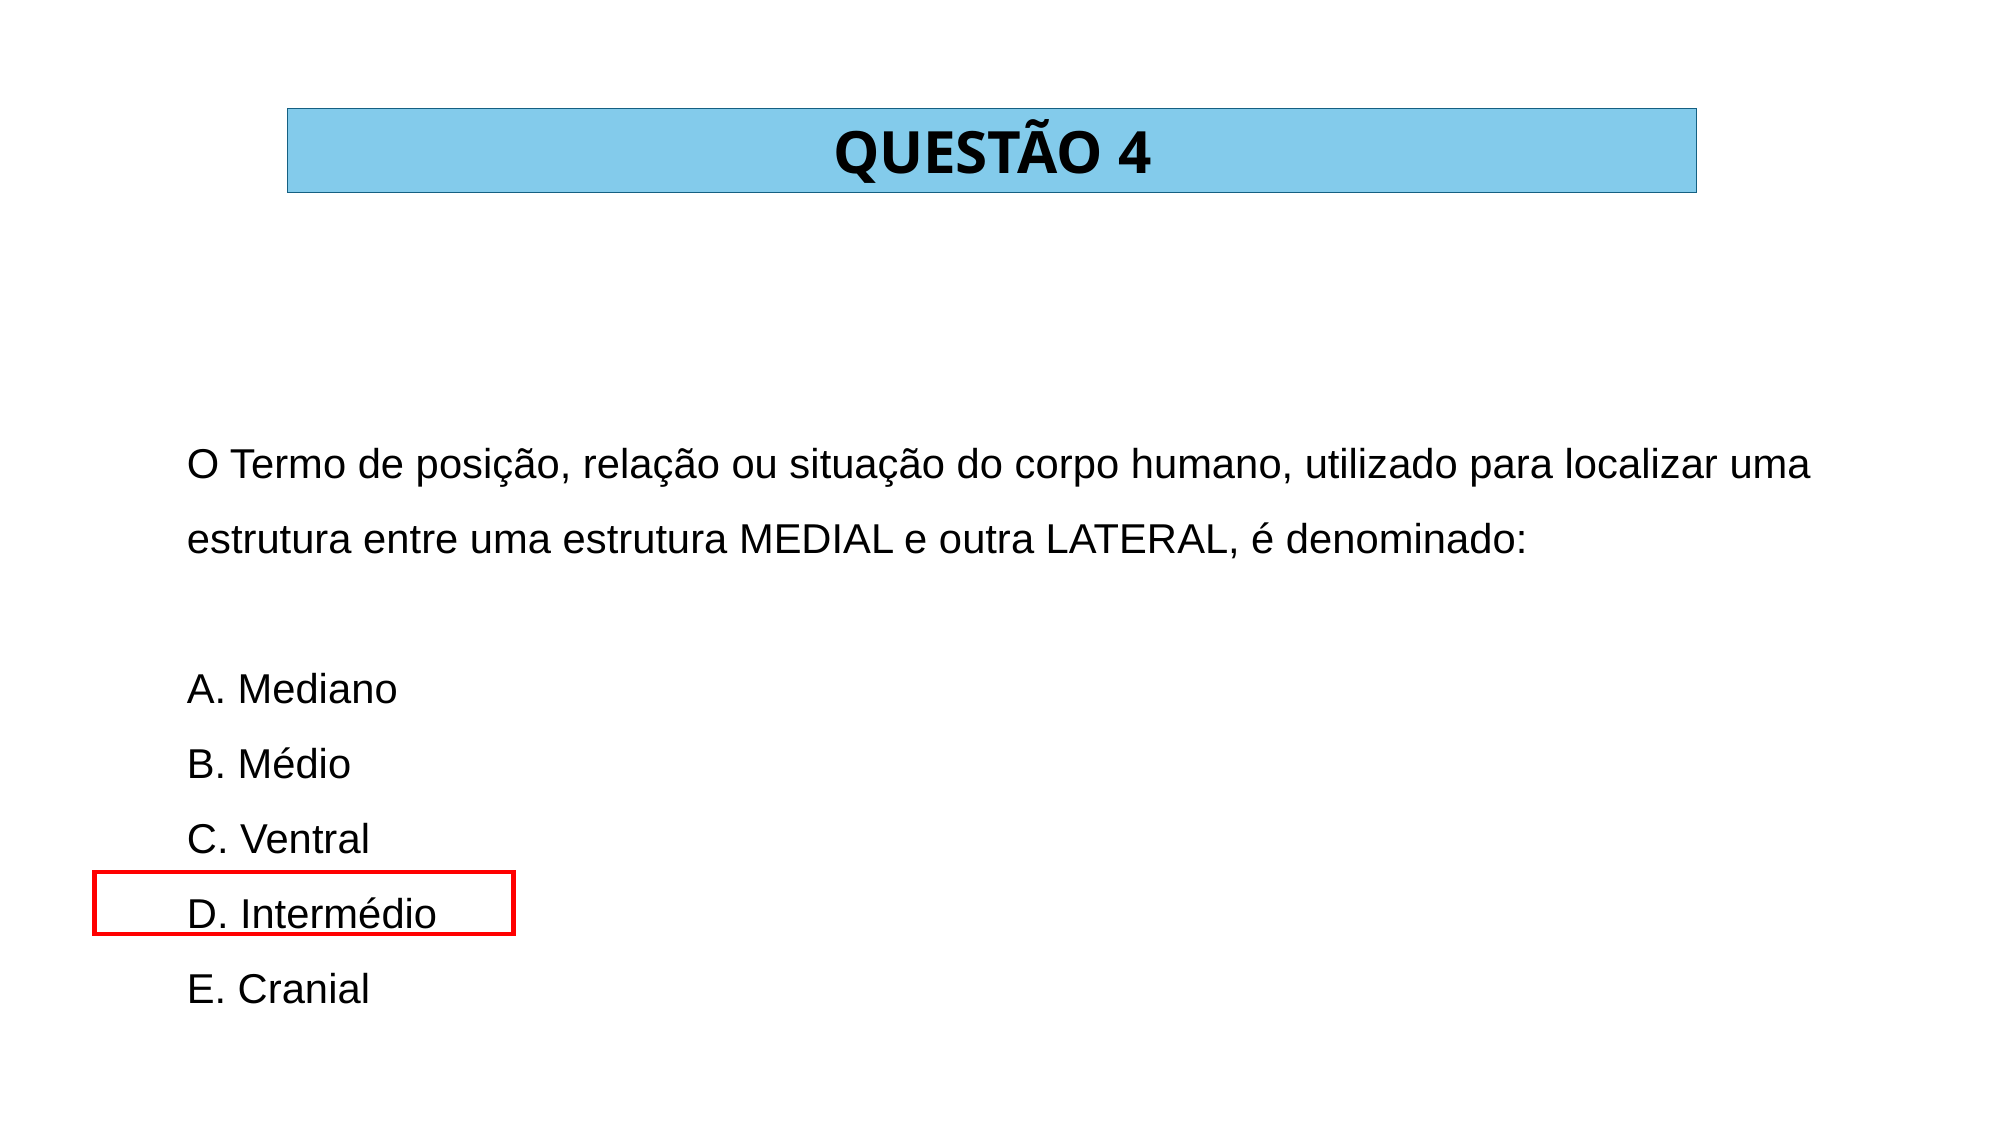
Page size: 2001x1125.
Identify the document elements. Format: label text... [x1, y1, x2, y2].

text_box O Termo de posição, relação ou situação do corpo humano, utilizado para localizar uma estrutura entre uma estrutura MEDIAL e outra LATERAL, é denominado: A. Mediano B. Médio C. Ventral D. Intermédio E. Cranial [172, 404, 1938, 1020]
text_box [93, 871, 172, 936]
text_box QUESTÃO 4 [287, 108, 1697, 193]
